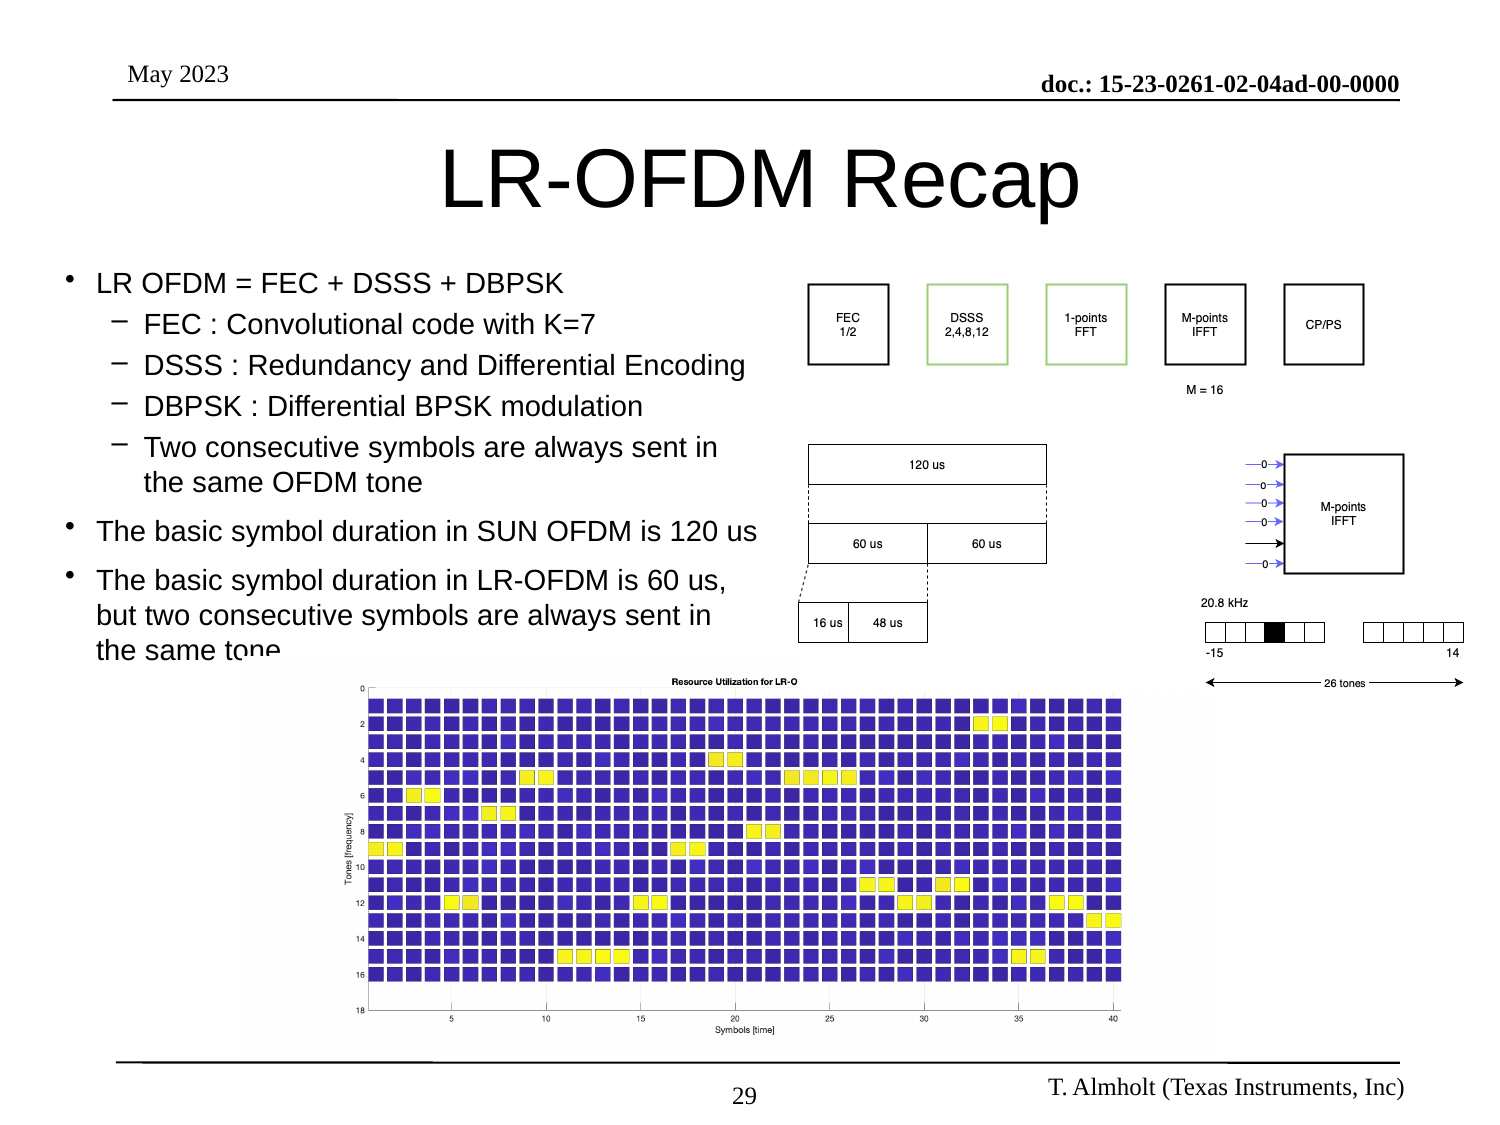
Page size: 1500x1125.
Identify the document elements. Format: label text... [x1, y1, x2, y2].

slide_number 29 [690, 1075, 799, 1115]
title LR-OFDM Recap [123, 112, 1398, 237]
text_box LR OFDM = FEC + DSSS + DBPSK FEC : Convolutional code with K=7 DSSS : Redundancy and Differential Encoding DBPSK : Differential BPSK modulation Two consecutive symbols are always sent in the same OFDM tone The basic symbol duration in SUN OFDM is 120 us The basic symbol duration in LR-OFDM is 60 us, but two consecutive symbols are always sent in the same tone [52, 258, 774, 790]
picture [241, 283, 1473, 1057]
